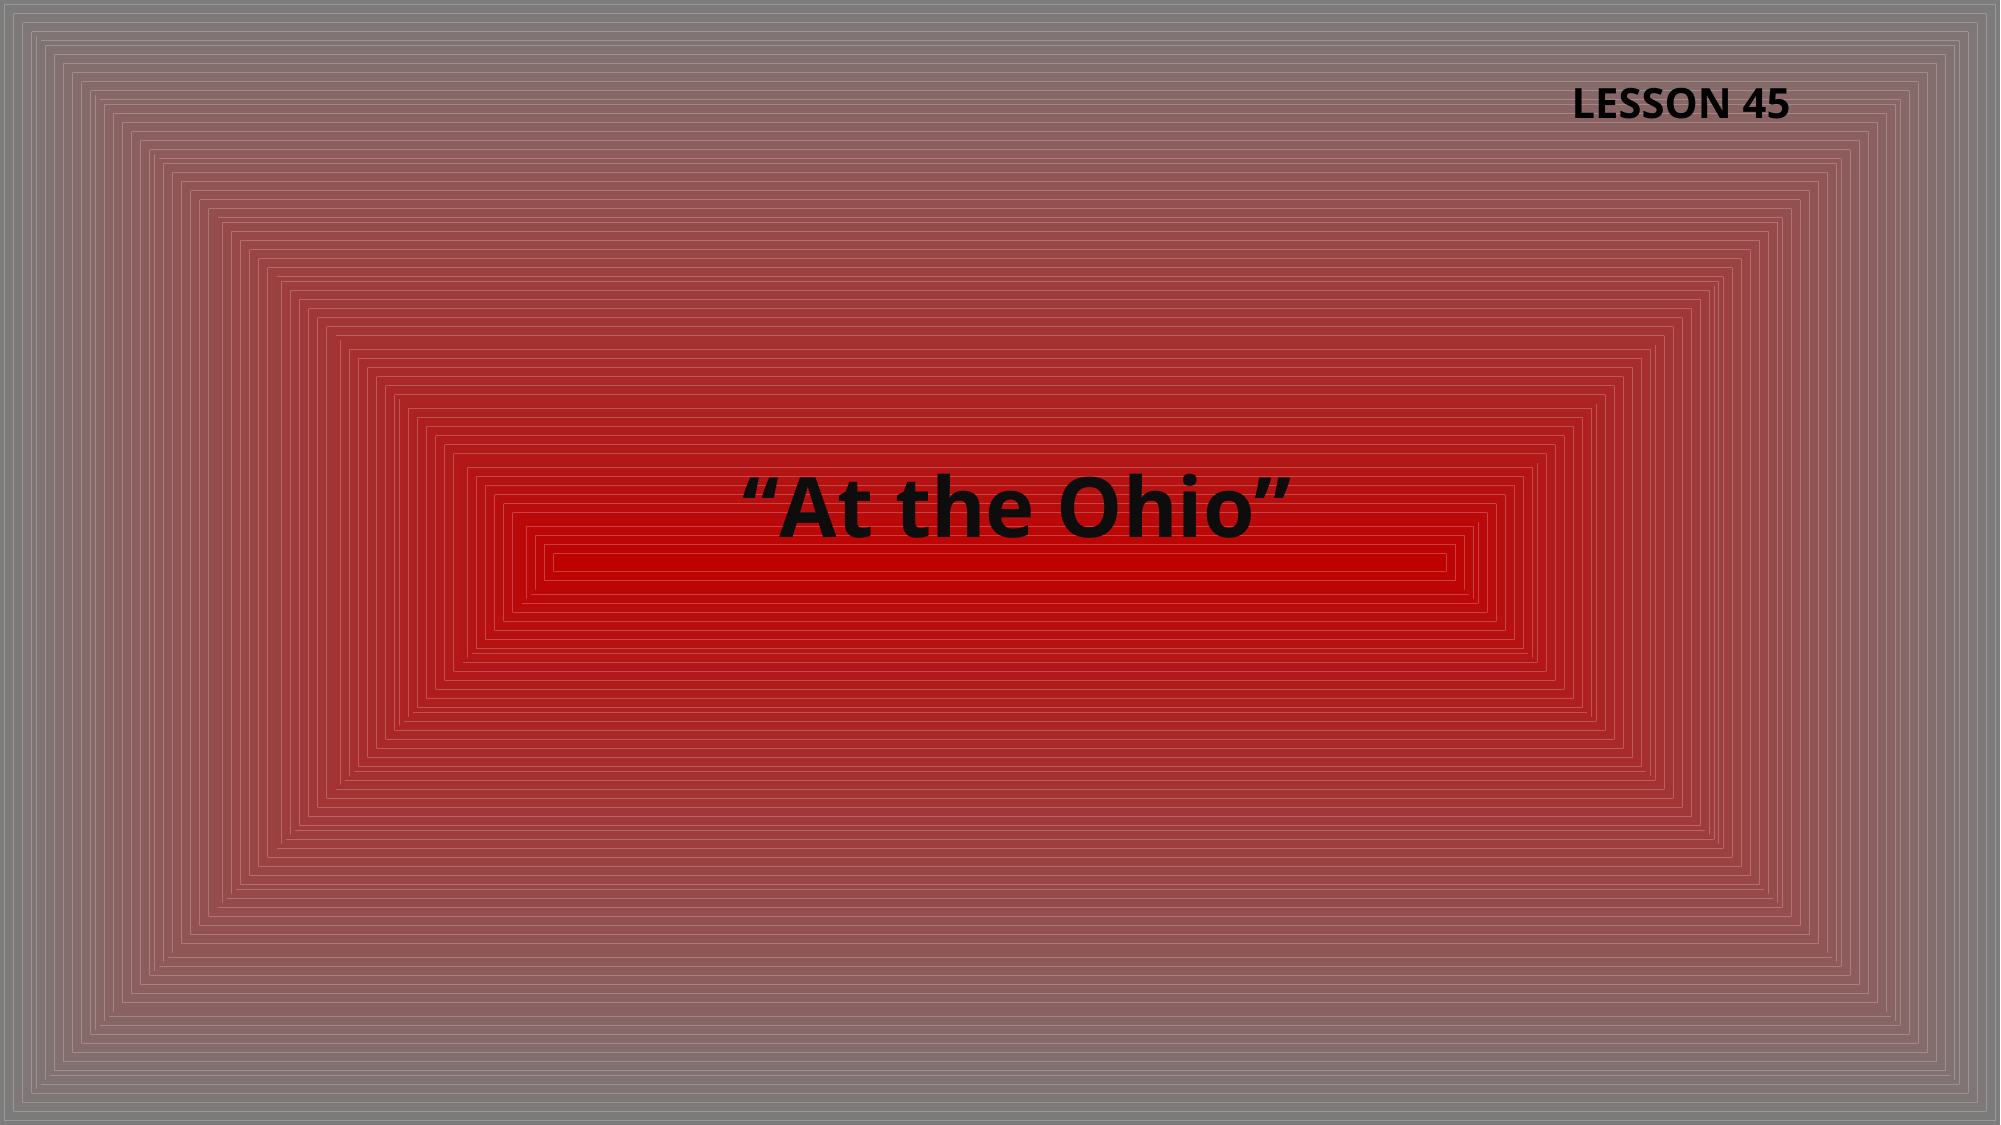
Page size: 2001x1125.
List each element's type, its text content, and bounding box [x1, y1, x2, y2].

text_box “At the Ohio” [728, 446, 1307, 562]
text_box LESSON 45 [1556, 68, 1814, 147]
